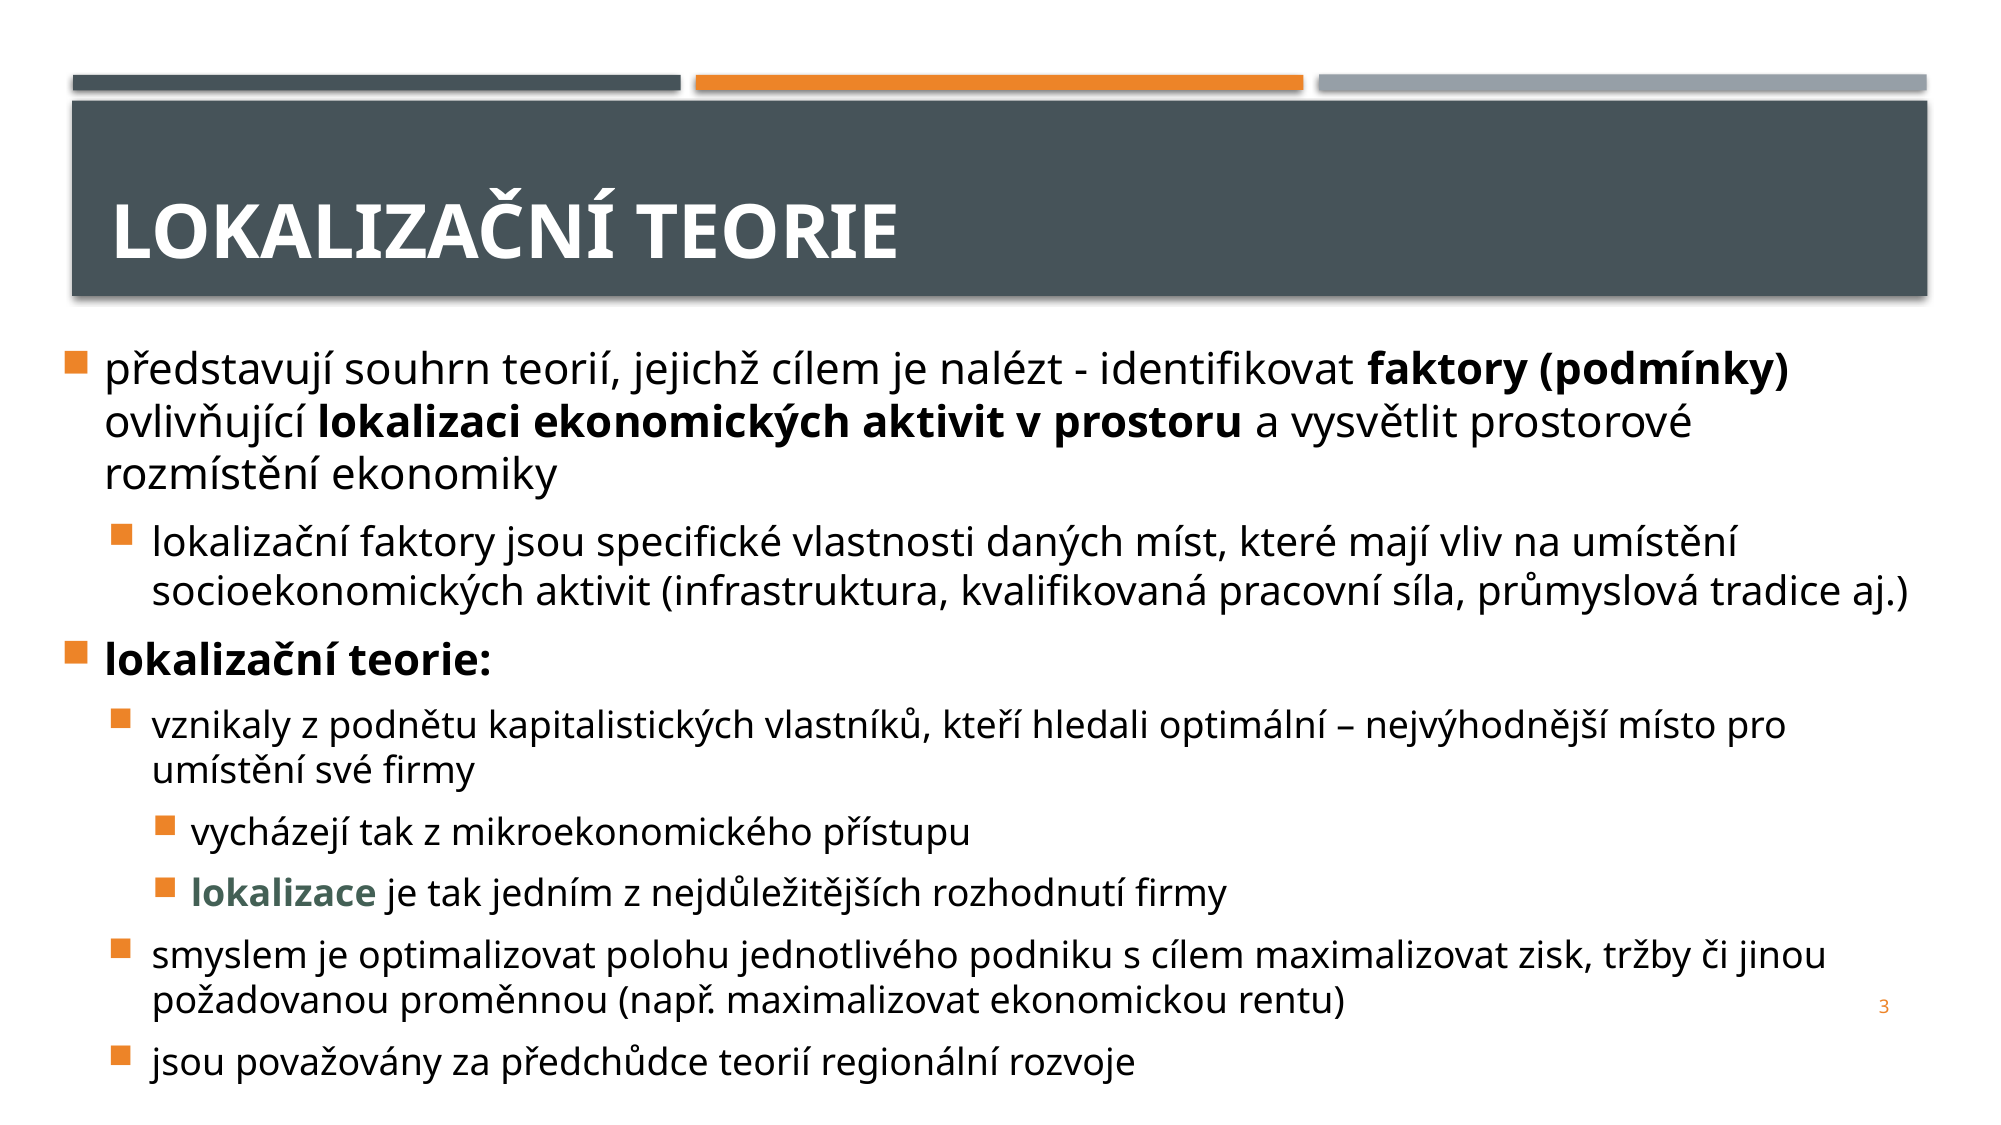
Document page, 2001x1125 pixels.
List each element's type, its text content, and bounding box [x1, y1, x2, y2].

list představují souhrn teorií, jejichž cílem je nalézt - identifikovat faktory (podmínky) ovlivňující lokalizaci ekonomických aktivit v prostoru a vysvětlit prostorové rozmístění ekonomiky lokalizační faktory jsou specifické vlastnosti daných míst, které mají vliv na umístění socioekonomických aktivit (infrastruktura, kvalifikovaná pracovní síla, průmyslová tradice aj.) lokalizační teorie: vznikaly z podnětu kapitalistických vlastníků, kteří hledali optimální – nejvýhodnější místo pro umístění své firmy vycházejí tak z mikroekonomického přístupu lokalizace je tak jedním z nejdůležitějších rozhodnutí firmy smyslem je optimalizovat polohu jednotlivého podniku s cílem maximalizovat zisk, tržby či jinou požadovanou proměnnou (např. maximalizovat ekonomickou rentu) jsou považovány za předchůdce teorií regionální rozvoje [45, 333, 1930, 1125]
title lokalizační teorie [95, 115, 1905, 282]
slide_number 3 [1732, 977, 1905, 1037]
